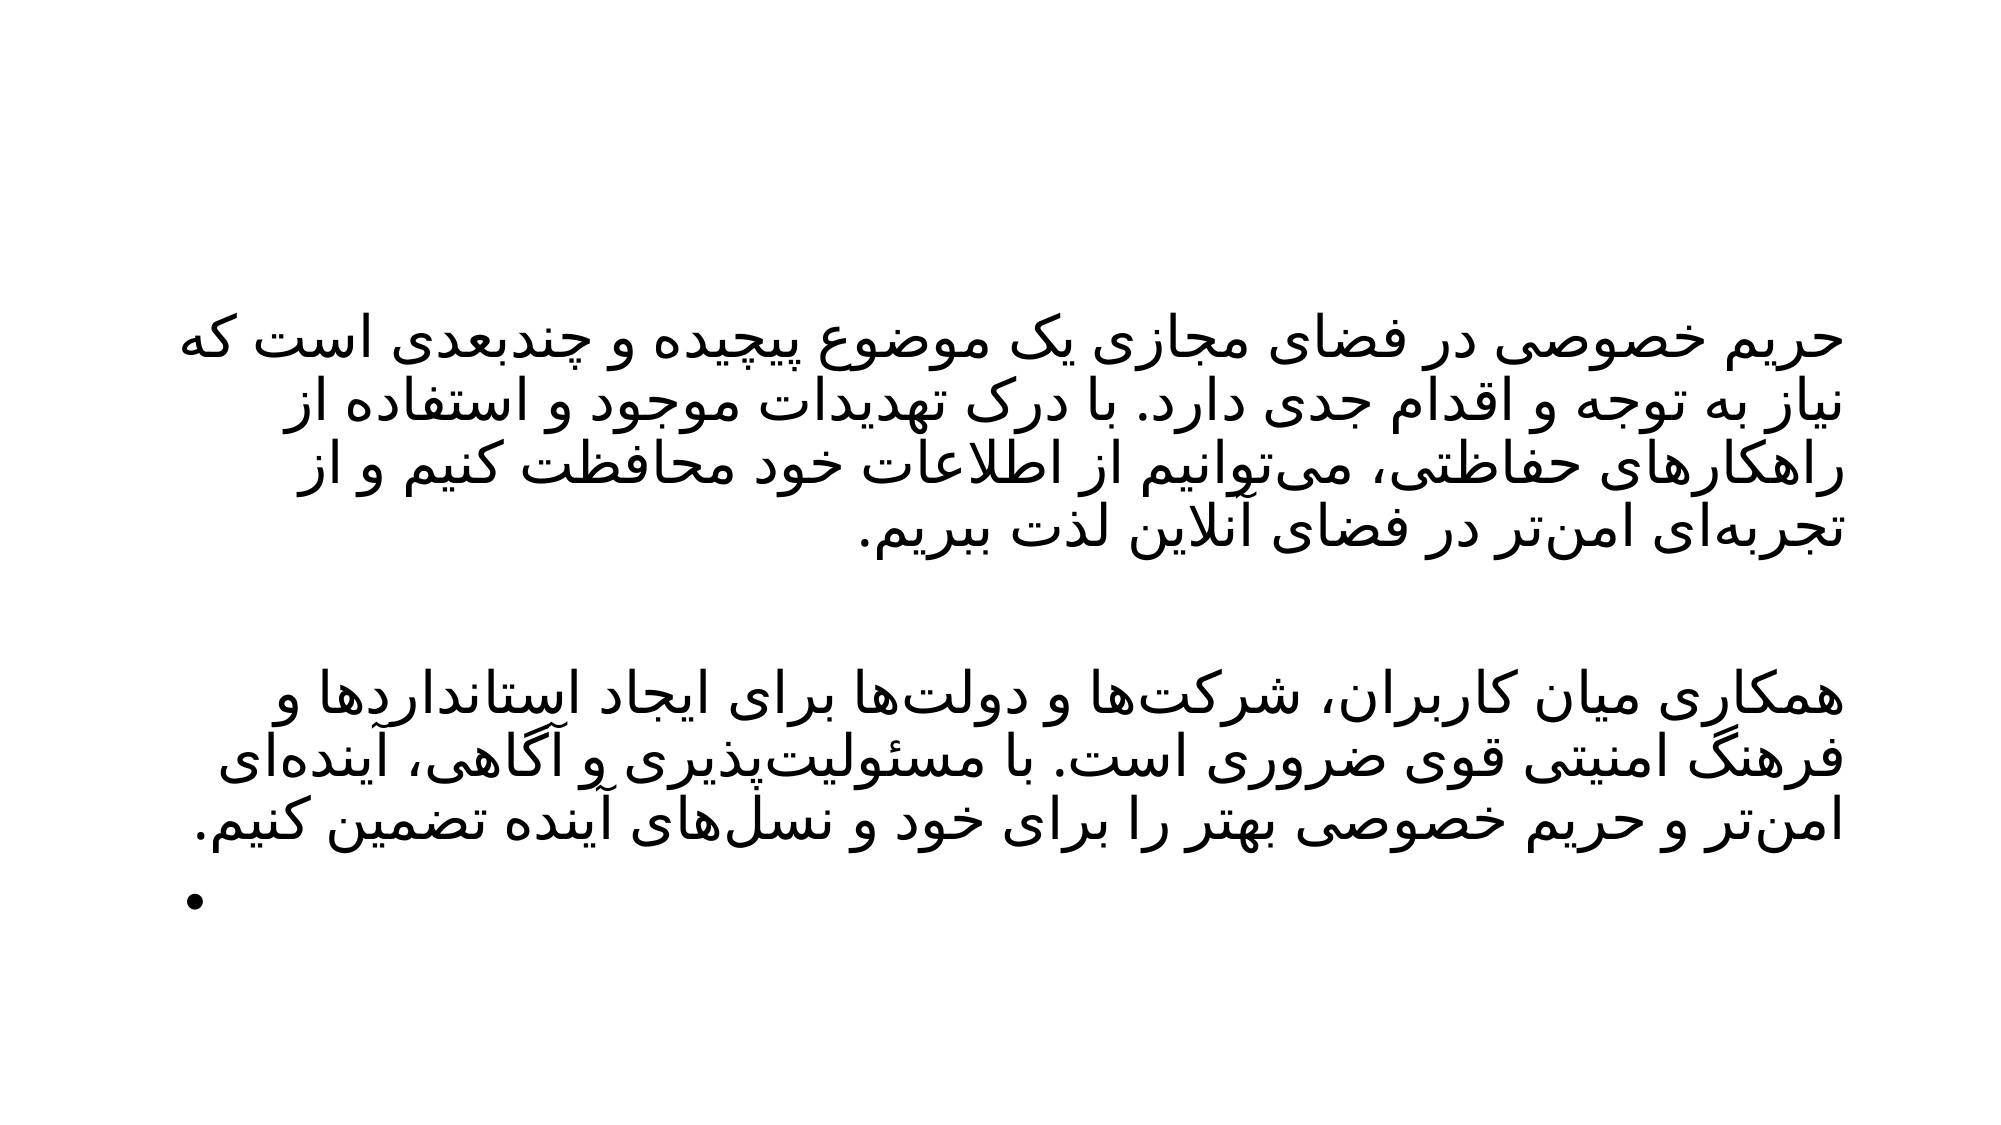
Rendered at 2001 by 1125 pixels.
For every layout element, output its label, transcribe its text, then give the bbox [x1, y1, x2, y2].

list حریم خصوصی در فضای مجازی یک موضوع پیچیده و چندبعدی است که نیاز به توجه و اقدام جدی دارد. با درک تهدیدات موجود و استفاده از راهکارهای حفاظتی، می‌توانیم از اطلاعات خود محافظت کنیم و از تجربه‌ای امن‌تر در فضای آنلاین لذت ببریم. همکاری میان کاربران، شرکت‌ها و دولت‌ها برای ایجاد استانداردها و فرهنگ امنیتی قوی ضروری است. با مسئولیت‌پذیری و آگاهی، آینده‌ای امن‌تر و حریم خصوصی بهتر را برای خود و نسل‌های آینده تضمین کنیم. [137, 299, 1863, 1014]
